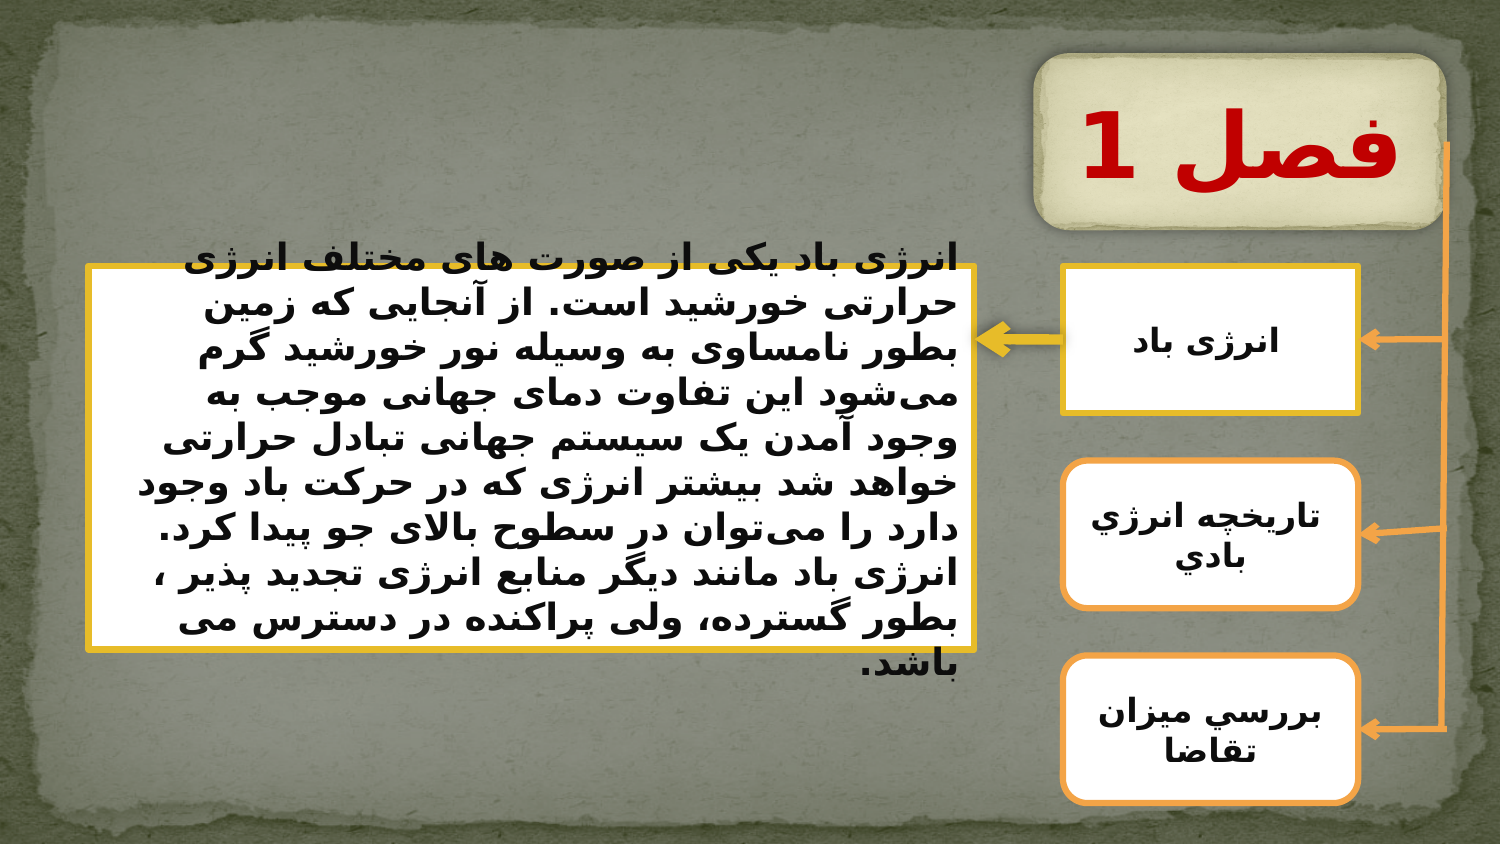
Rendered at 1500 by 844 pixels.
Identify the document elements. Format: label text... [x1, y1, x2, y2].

text_box انرژی باد یکی از صورت های مختلف انرژی حرارتی خورشید است. از آنجایی که زمین بطور نامساوی به وسیله نور خورشید گرم می‌شود این تفاوت دمای جهانی موجب به وجود آمدن یک سیستم جهانی تبادل حرارتی خواهد شد بیشتر انرژی که در حرکت باد وجود دارد را می‌توان در سطوح بالای جو پیدا کرد. انرژی باد مانند دیگر منابع انرژی تجدید پذیر ، بطور گسترده، ولی پراکنده در دسترس می باشد. [85, 263, 977, 653]
text_box تاریخچه انرژي بادي [1059, 457, 1362, 612]
text_box بررسي ميزان تقاضا [1059, 652, 1362, 807]
text_box فصل 1 [1033, 53, 1447, 231]
text_box انرژی باد [1060, 263, 1361, 416]
